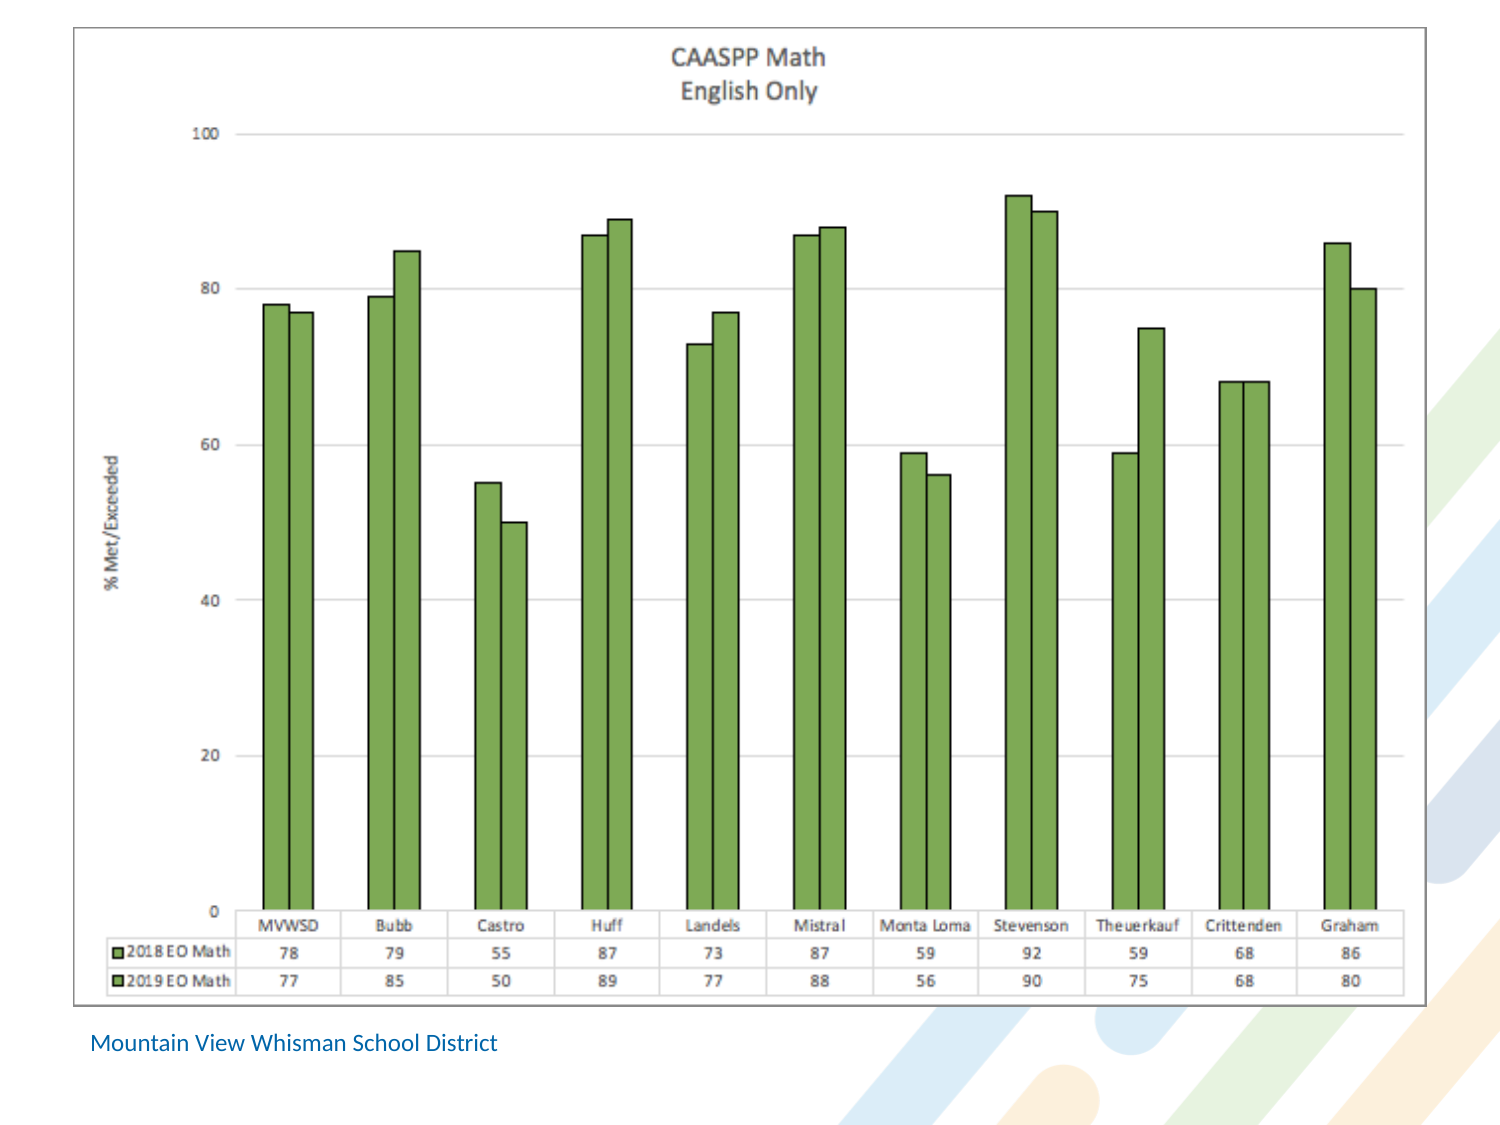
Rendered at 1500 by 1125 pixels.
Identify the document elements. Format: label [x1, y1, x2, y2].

picture [73, 26, 1427, 1008]
